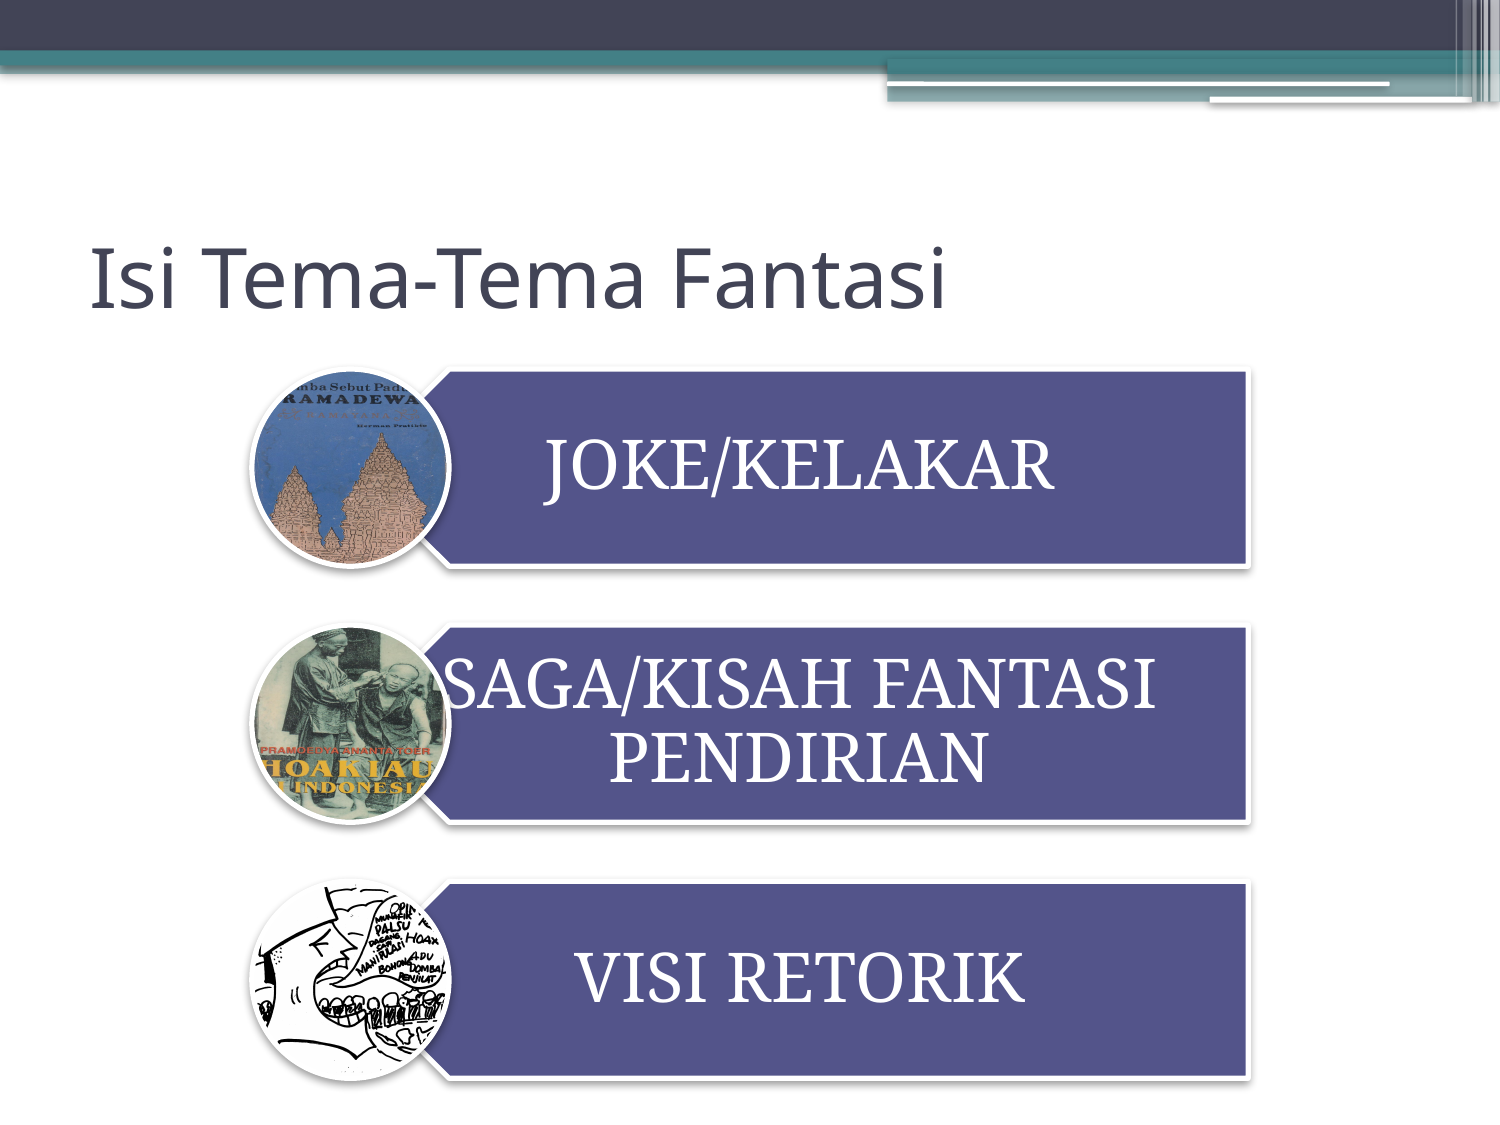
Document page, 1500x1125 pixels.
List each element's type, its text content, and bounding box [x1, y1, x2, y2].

title Isi Tema-Tema Fantasi [75, 187, 1425, 363]
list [74, 368, 1426, 1079]
